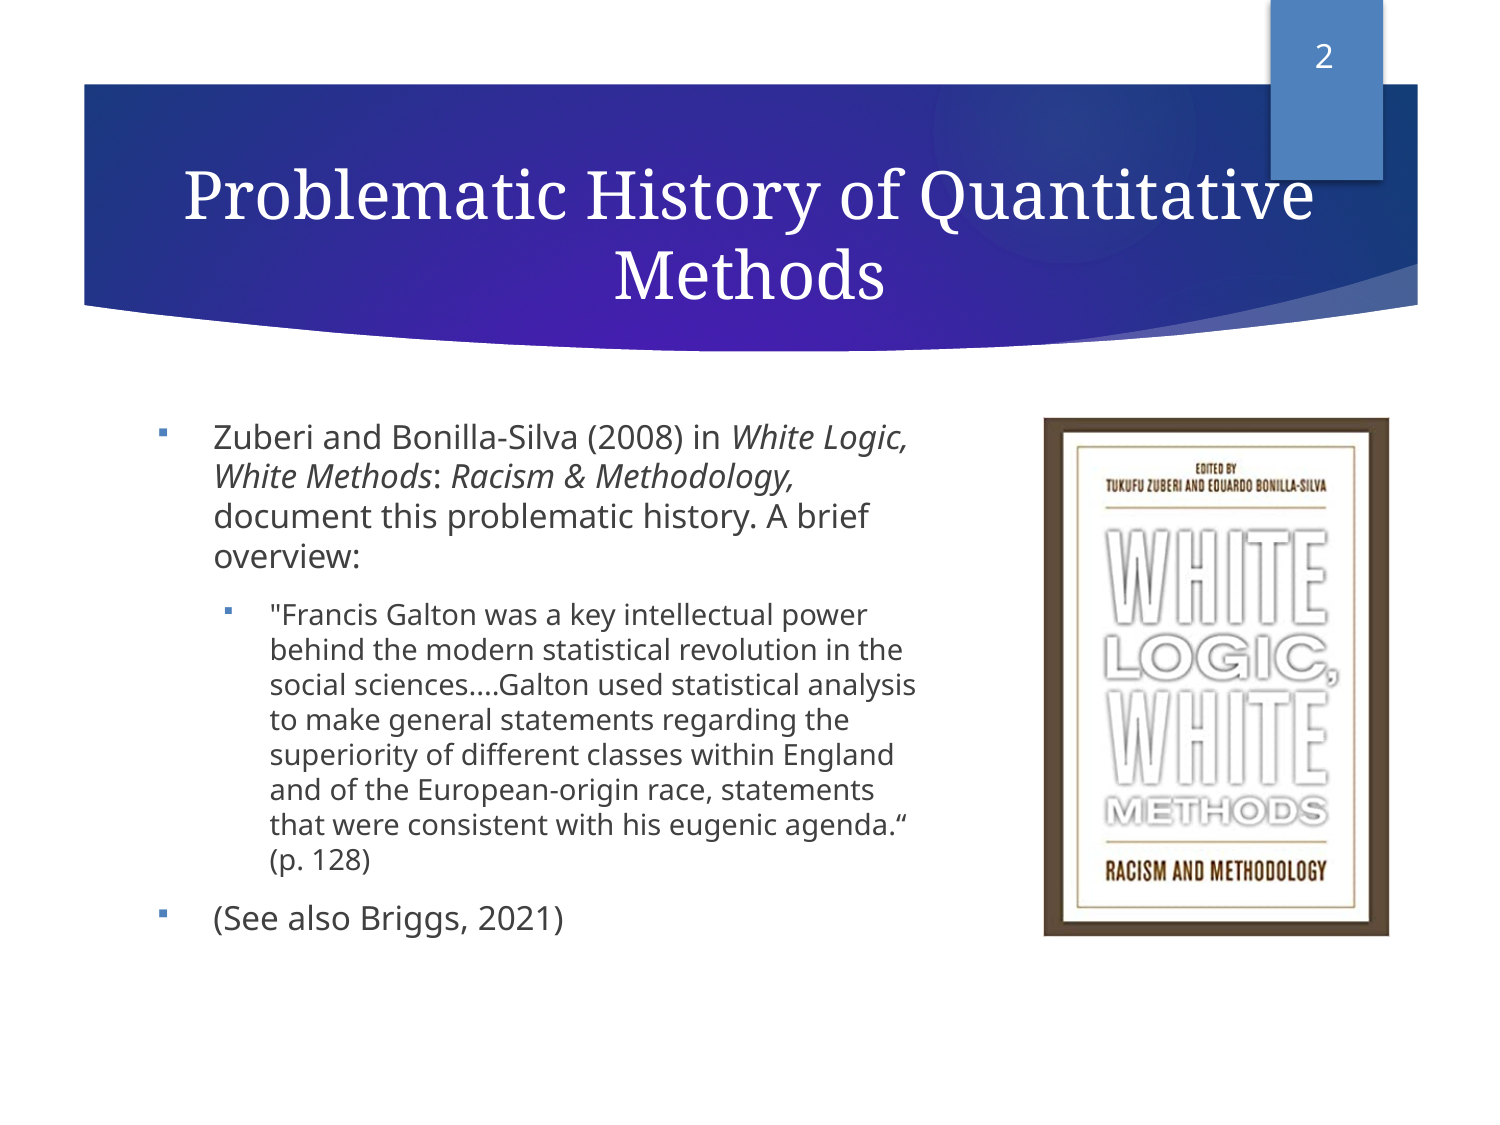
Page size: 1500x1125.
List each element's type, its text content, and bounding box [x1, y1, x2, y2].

slide_number 2 [1259, 0, 1390, 89]
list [1043, 417, 1390, 937]
title Problematic History of Quantitative Methods [68, 174, 1432, 291]
list Zuberi and Bonilla-Silva (2008) in White Logic, White Methods: Racism & Methodology, document this problematic history. A brief overview: "Francis Galton was a key intellectual power behind the modern statistical revolution in the social sciences....Galton used statistical analysis to make general statements regarding the superiority of different classes within England and of the European-origin race, statements that were consistent with his eugenic agenda.“ (p. 128) (See also Briggs, 2021) [142, 408, 938, 988]
